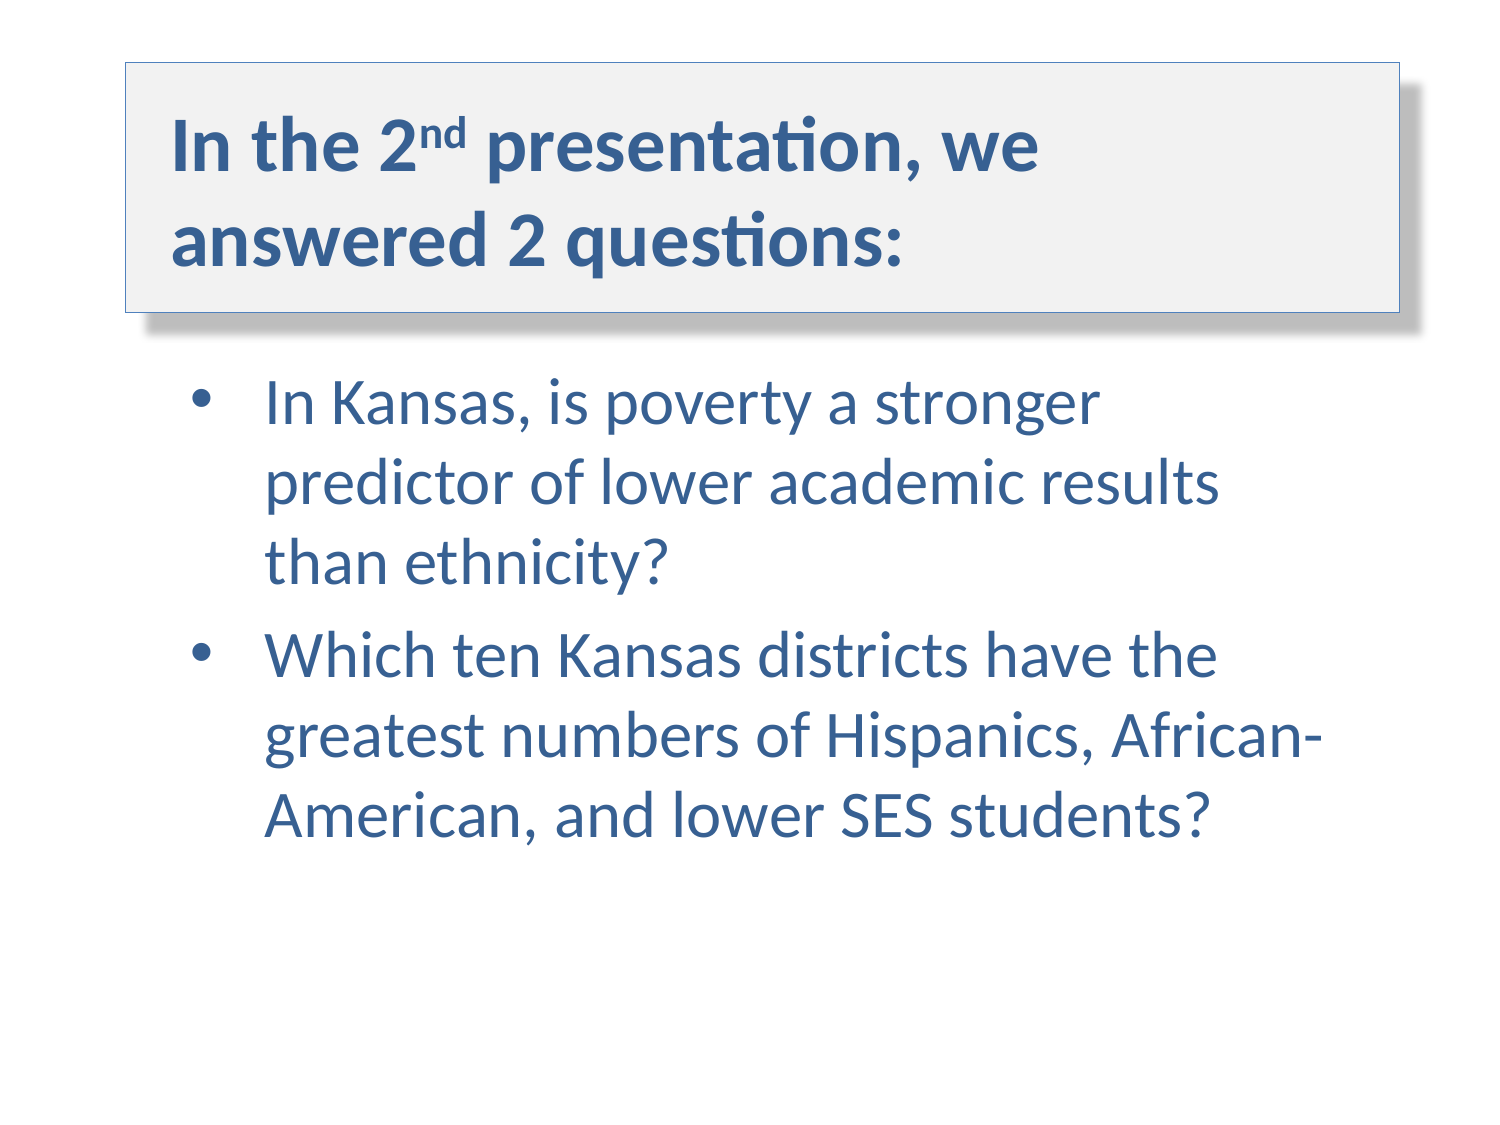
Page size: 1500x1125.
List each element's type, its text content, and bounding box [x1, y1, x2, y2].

title In the 2nd presentation, we answered 2 questions: [125, 62, 1400, 313]
subtitle In Kansas, is poverty a stronger predictor of lower academic results than ethnicity? Which ten Kansas districts have the greatest numbers of Hispanics, African-American, and lower SES students? [174, 350, 1375, 875]
